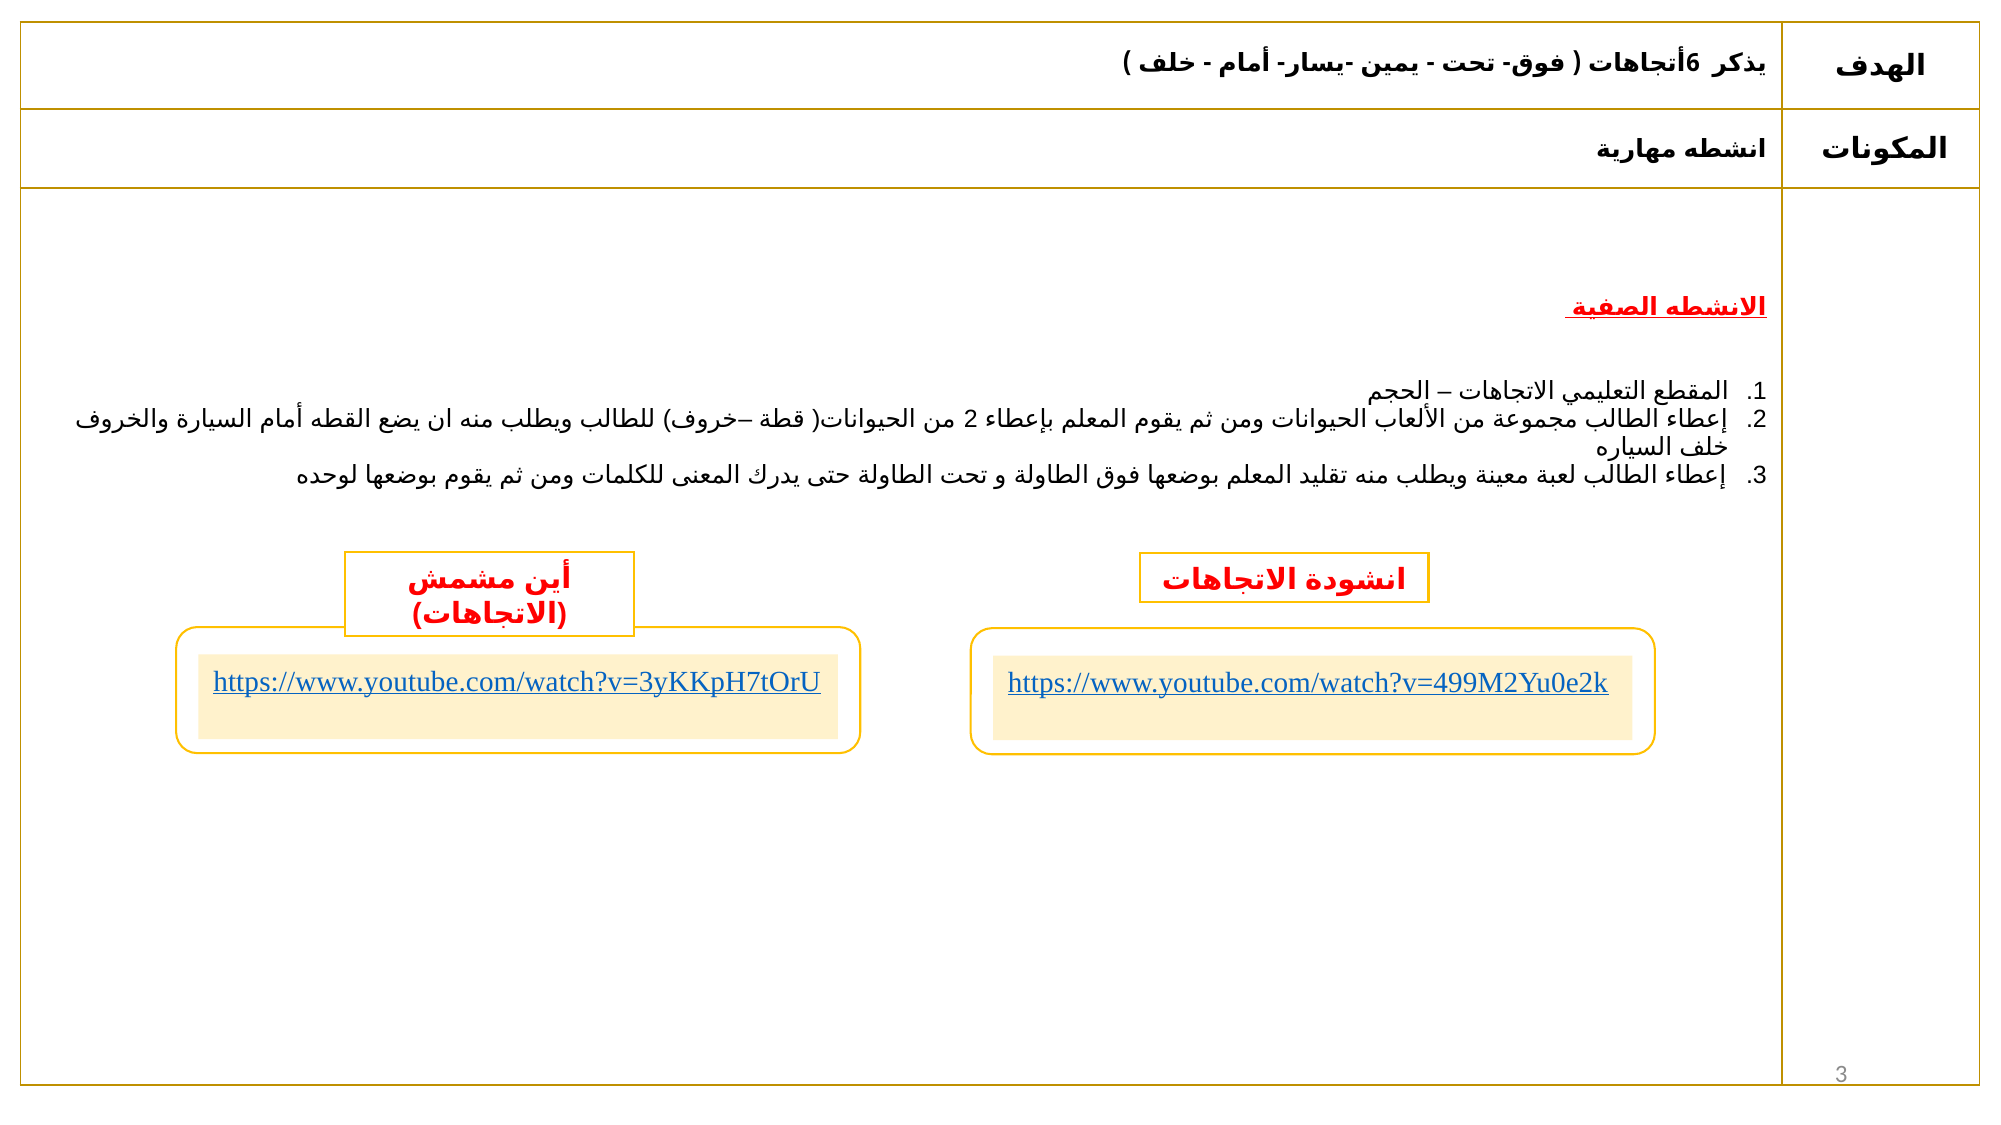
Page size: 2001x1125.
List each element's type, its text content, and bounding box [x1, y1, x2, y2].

text_box [175, 626, 862, 755]
table_cell الانشطه الصفية المقطع التعليمي الاتجاهات – الحجم إعطاء الطالب مجموعة من الألعاب الحيوانات ومن ثم يقوم المعلم بإعطاء 2 من الحيوانات( قطة –خروف) للطالب ويطلب منه ان يضع القطه أمام السيارة والخروف خلف السياره إعطاء الطالب لعبة معينة ويطلب منه تقليد المعلم بوضعها فوق الطاولة و تحت الطاولة حتى يدرك المعنى للكلمات ومن ثم يقوم بوضعها لوحده [21, 189, 1781, 1084]
slide_number 3 [1412, 1042, 1863, 1103]
text_box أين مشمش (الاتجاهات) [344, 551, 635, 637]
text_box [969, 627, 1656, 756]
table_cell المكونات [1783, 110, 1979, 187]
table_cell انشطه مهارية [21, 110, 1781, 187]
table_header يذكر 6أتجاهات ( فوق- تحت - يمين -يسار- أمام - خلف ) [21, 23, 1781, 108]
text_box انشودة الاتجاهات [1139, 552, 1430, 603]
table_header الهدف [1783, 23, 1979, 108]
text_box https://www.youtube.com/watch?v=499M2Yu0e2k [993, 655, 1633, 741]
text_box https://www.youtube.com/watch?v=3yKKpH7tOrU [198, 654, 838, 740]
table_cell [1783, 189, 1979, 1084]
